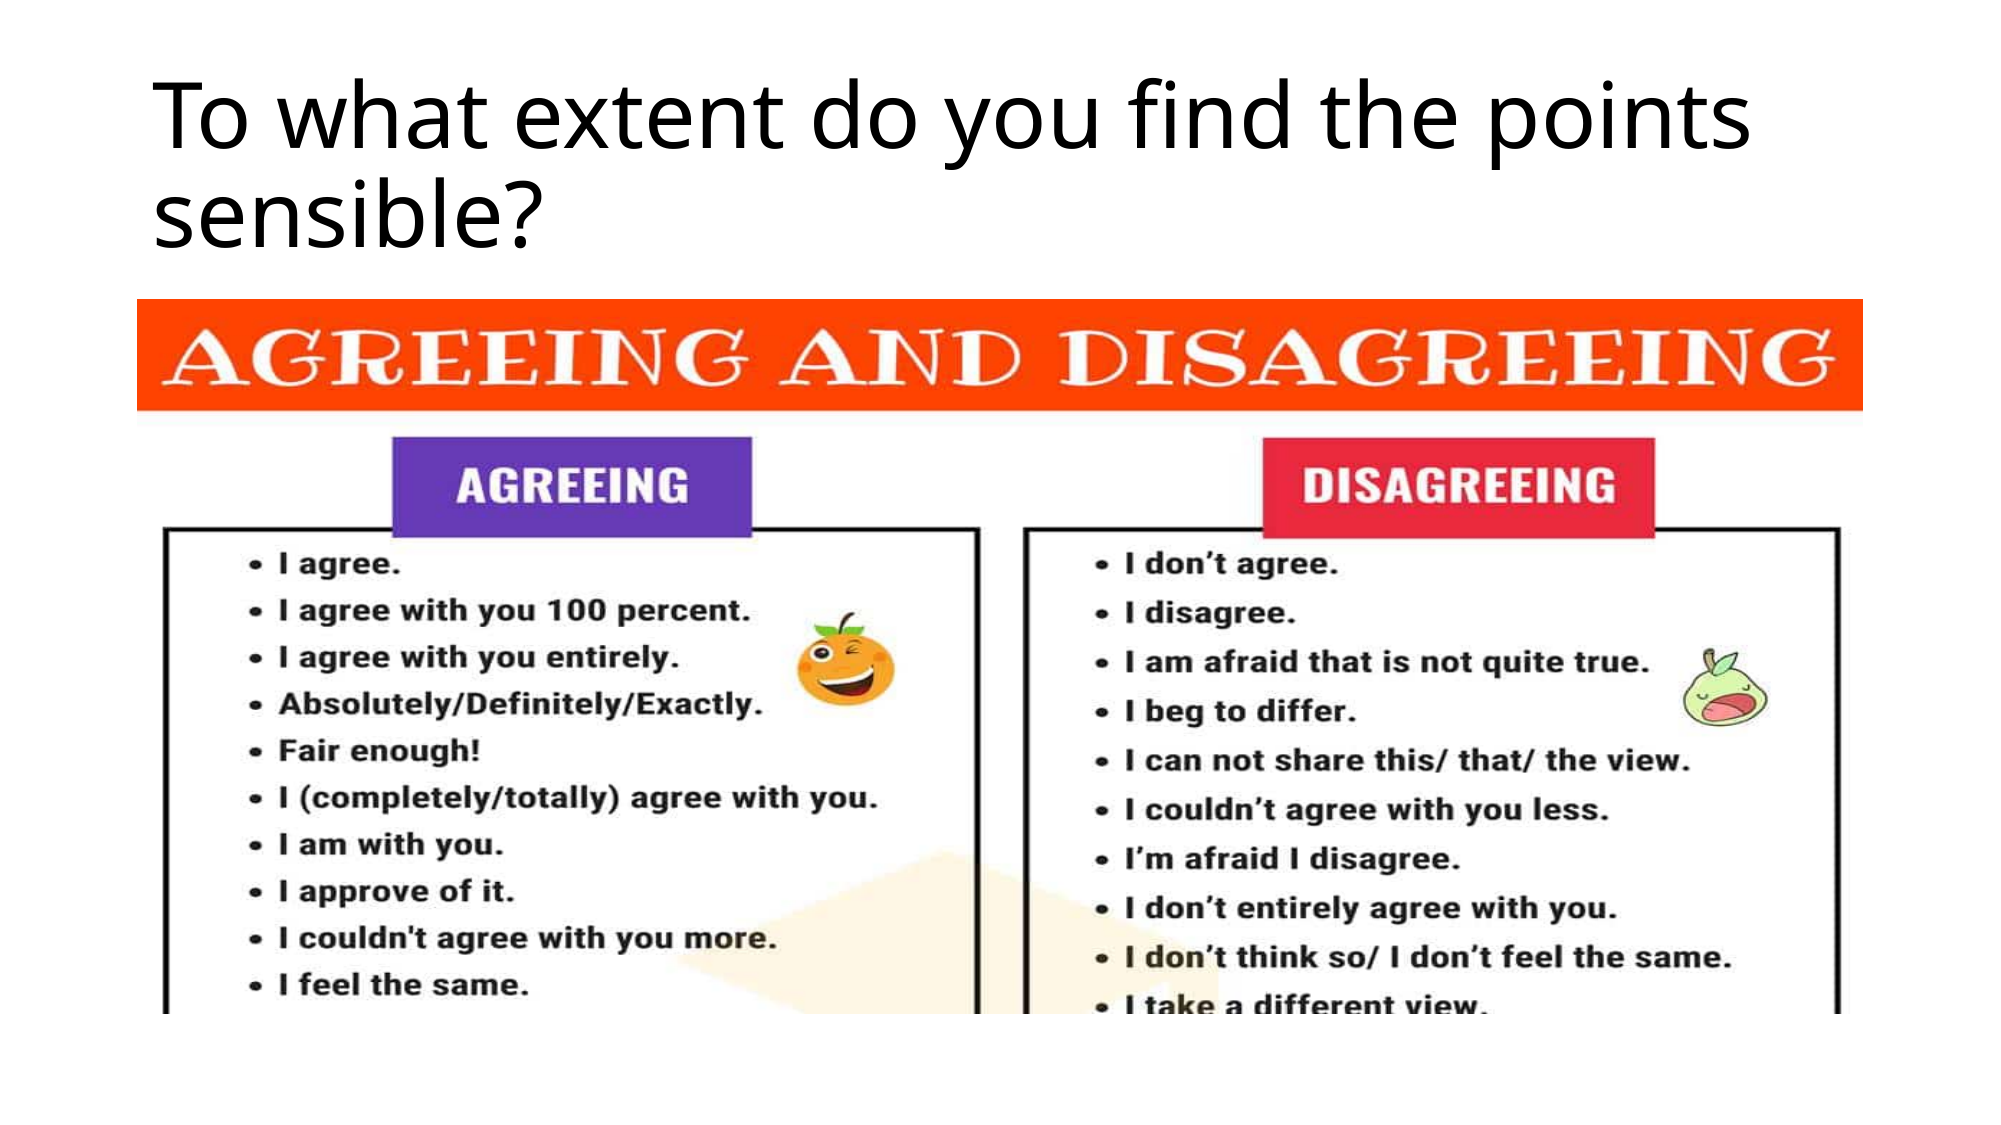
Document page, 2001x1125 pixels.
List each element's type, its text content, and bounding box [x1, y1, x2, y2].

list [137, 299, 1863, 1014]
title To what extent do you find the points sensible? [137, 59, 1863, 278]
